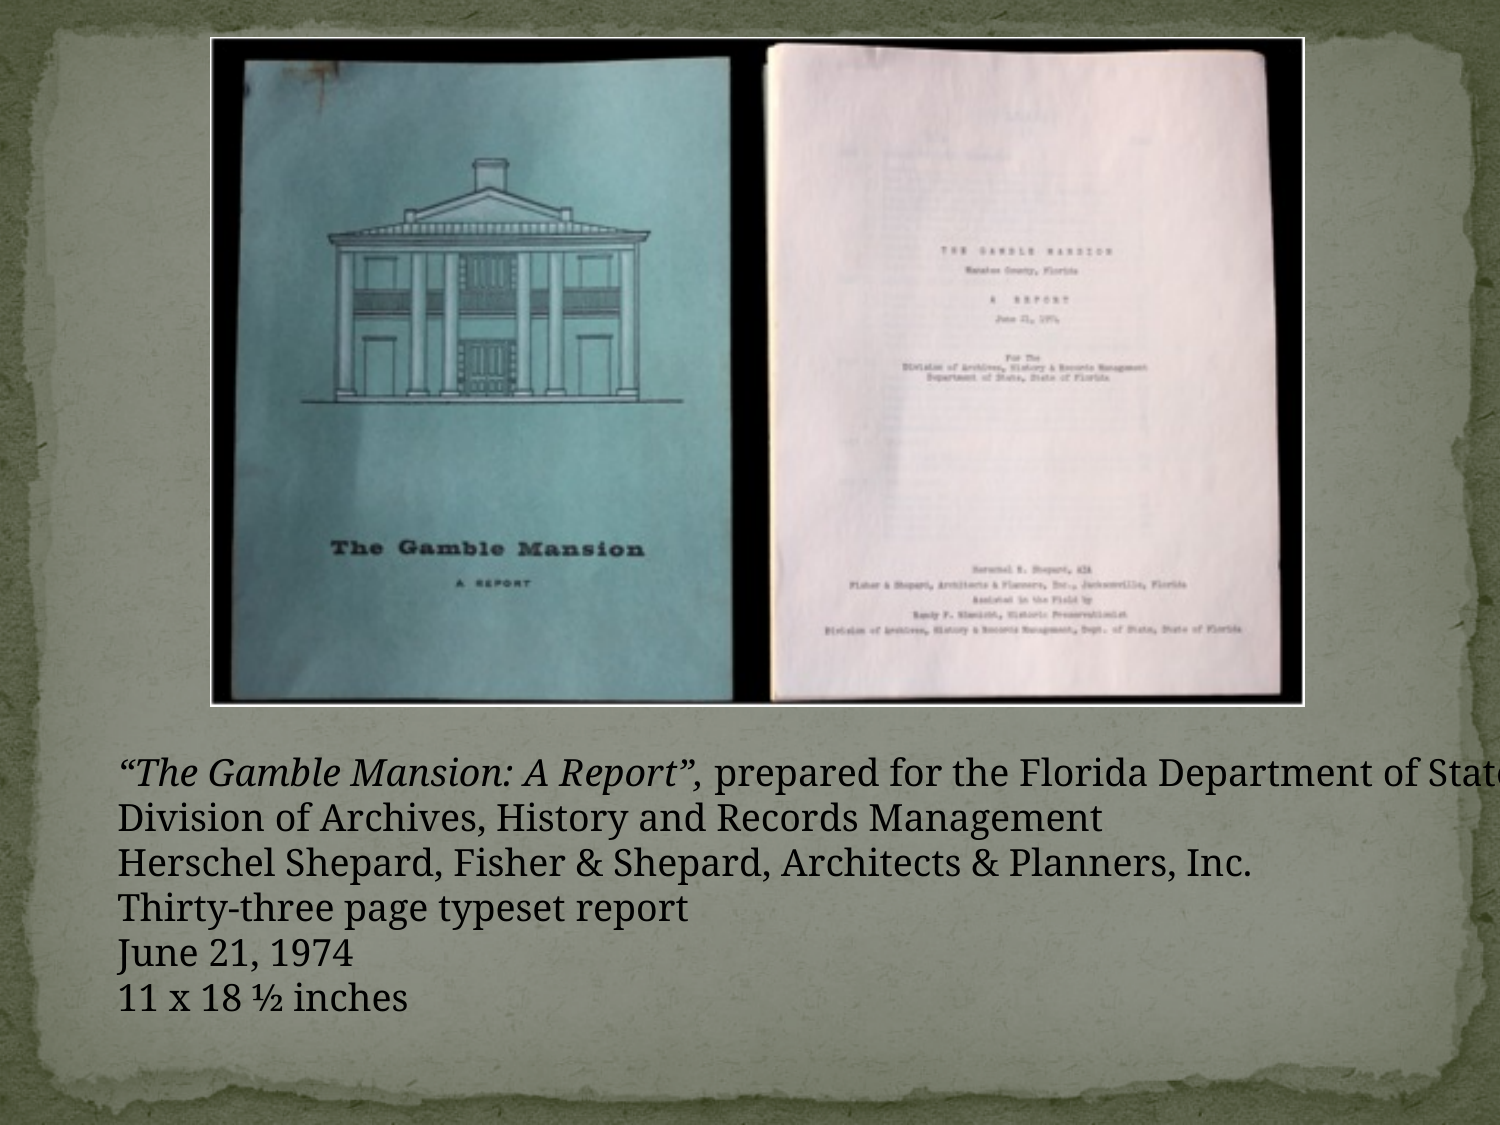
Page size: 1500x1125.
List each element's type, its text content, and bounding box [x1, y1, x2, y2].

text_box “The Gamble Mansion: A Report”, prepared for the Florida Department of State, Division of Archives, History and Records Management Herschel Shepard, Fisher & Shepard, Architects & Planners, Inc. Thirty-three page typeset report June 21, 1974 11 x 18 ½ inches [102, 741, 1500, 1067]
picture [210, 37, 1305, 707]
